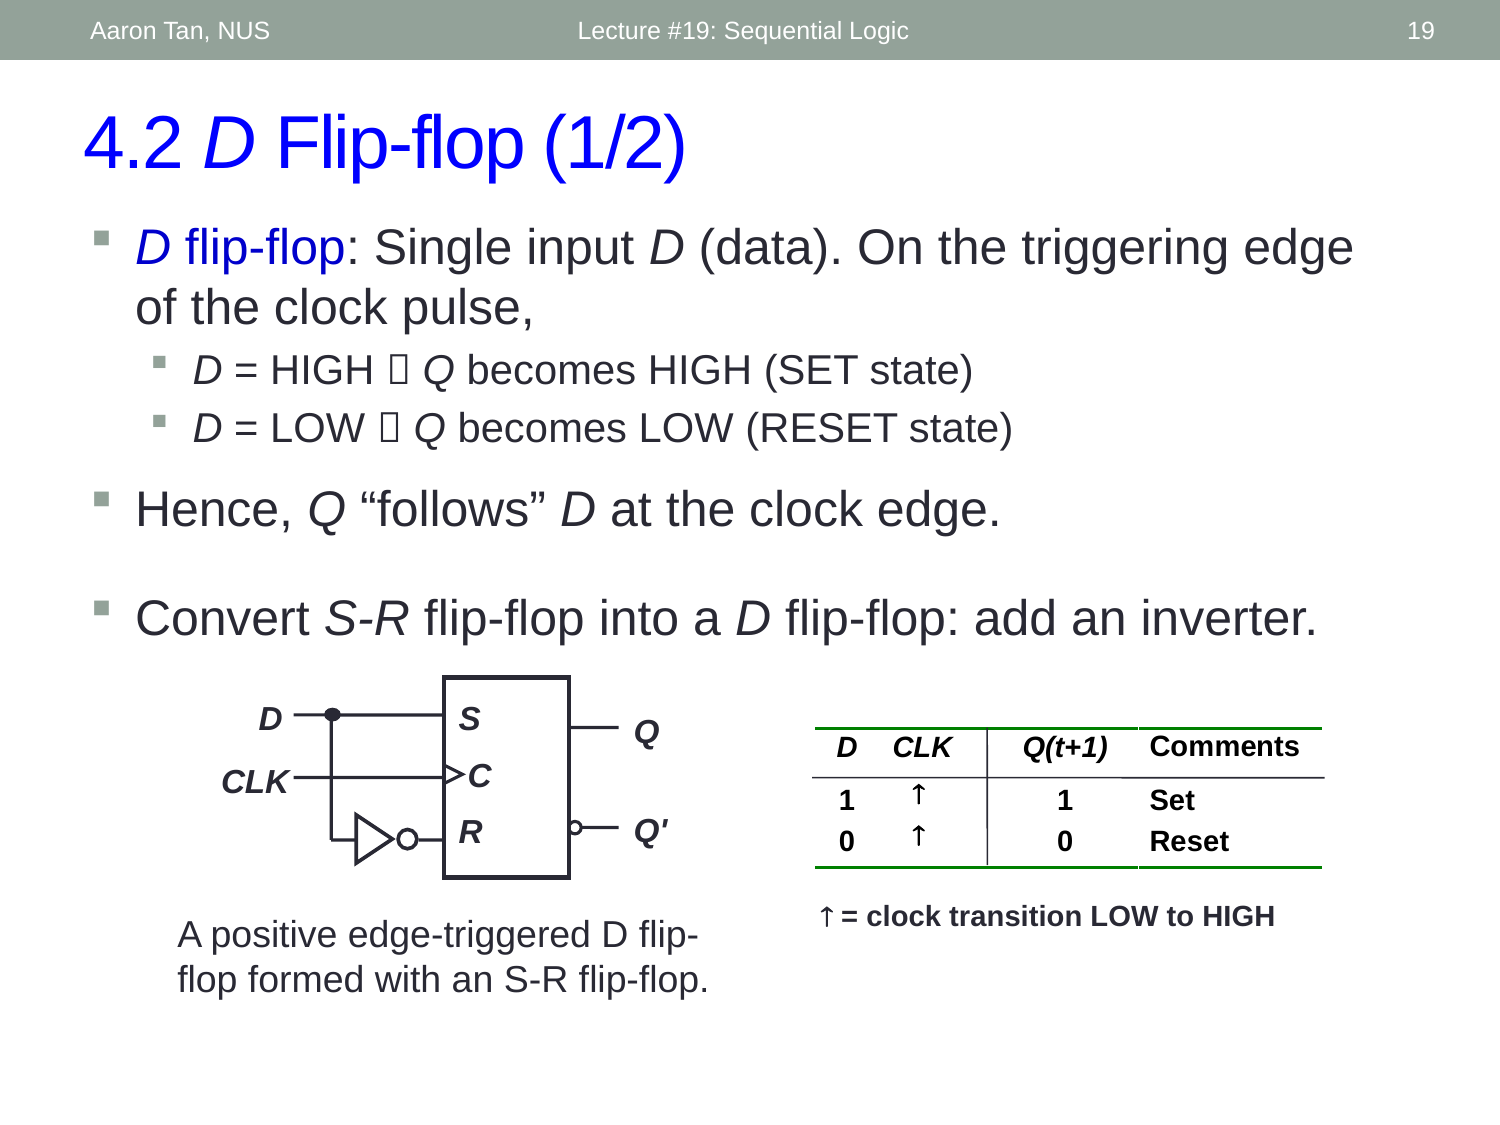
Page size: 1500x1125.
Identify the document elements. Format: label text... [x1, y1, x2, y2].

footer Lecture #19: Sequential Logic [562, 3, 1238, 57]
text_box D flip-flop: Single input D (data). On the triggering edge of the clock pulse, D = HIGH  Q becomes HIGH (SET state) D = LOW  Q becomes LOW (RESET state) Hence, Q “follows” D at the clock edge. [74, 206, 1425, 563]
title 4.2 D Flip-flop (1/2) [68, 86, 1450, 192]
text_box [799, 727, 1338, 941]
slide_number Aaron Tan, NUS [75, 3, 550, 57]
text_box Convert S-R flip-flop into a D flip-flop: add an inverter. [74, 577, 1425, 678]
slide_number 19 [1308, 3, 1450, 57]
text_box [162, 677, 738, 1008]
